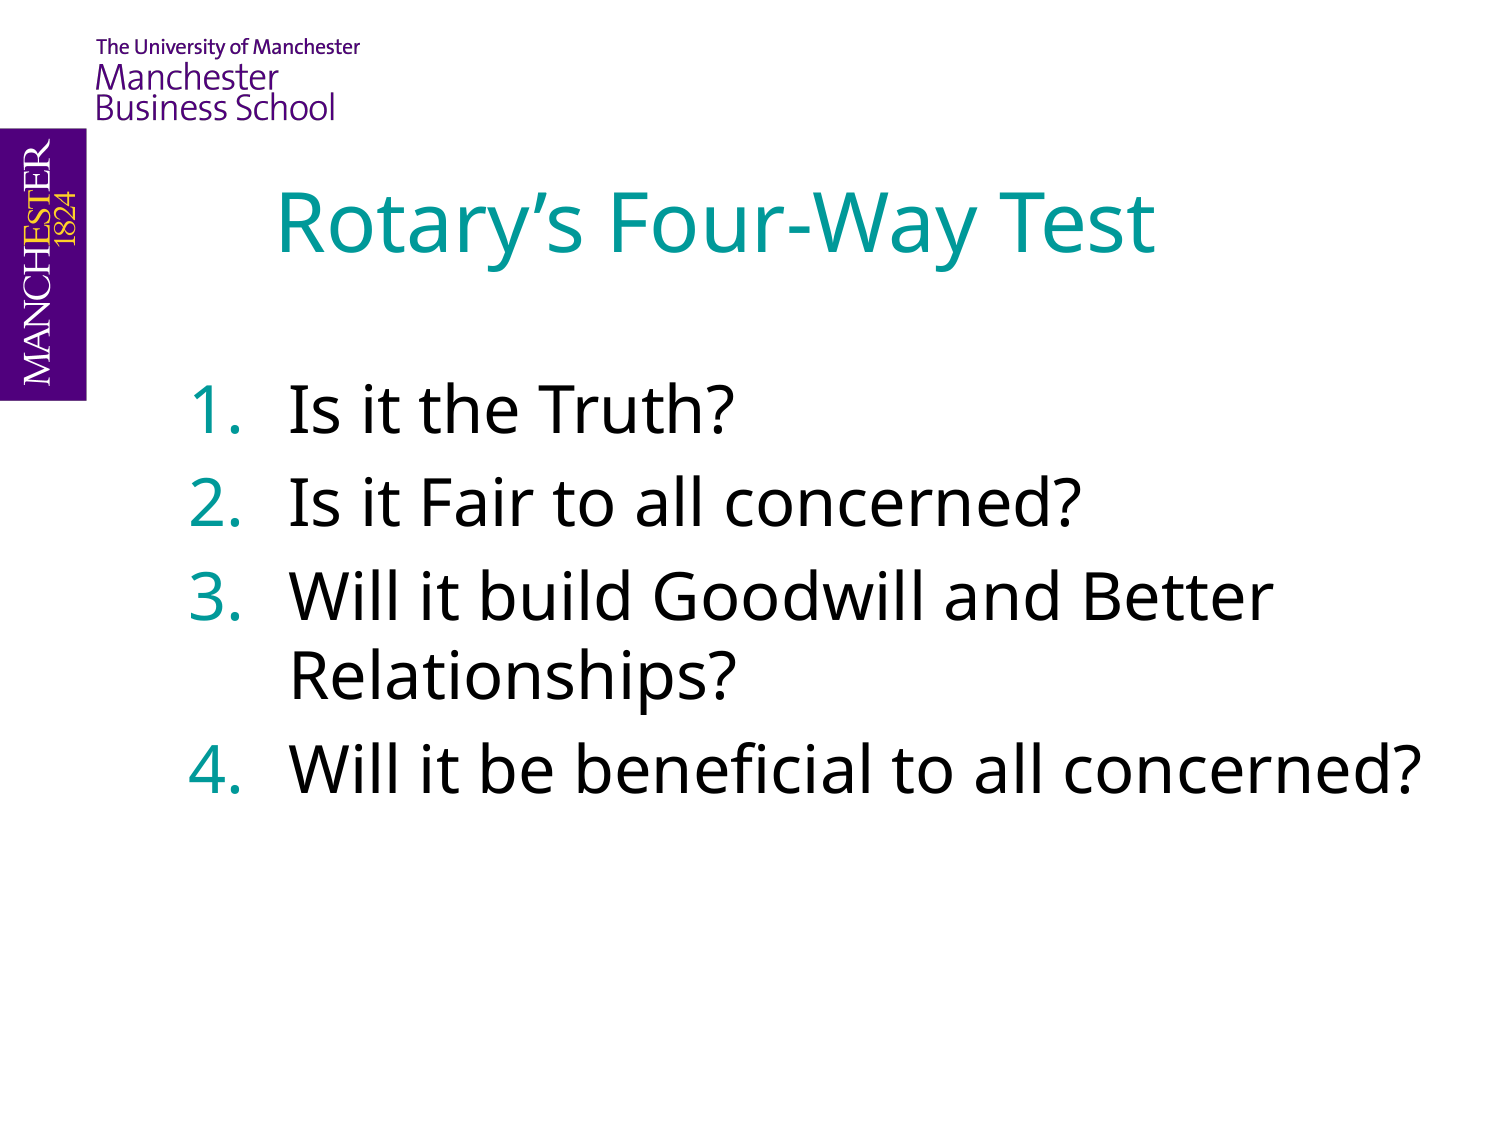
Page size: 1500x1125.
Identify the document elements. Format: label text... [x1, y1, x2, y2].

list Is it the Truth? Is it Fair to all concerned? Will it build Goodwill and Better Relationships? Will it be beneficial to all concerned? [173, 358, 1500, 1102]
picture [0, 0, 360, 401]
title Rotary’s Four-Way Test [40, 125, 1392, 314]
